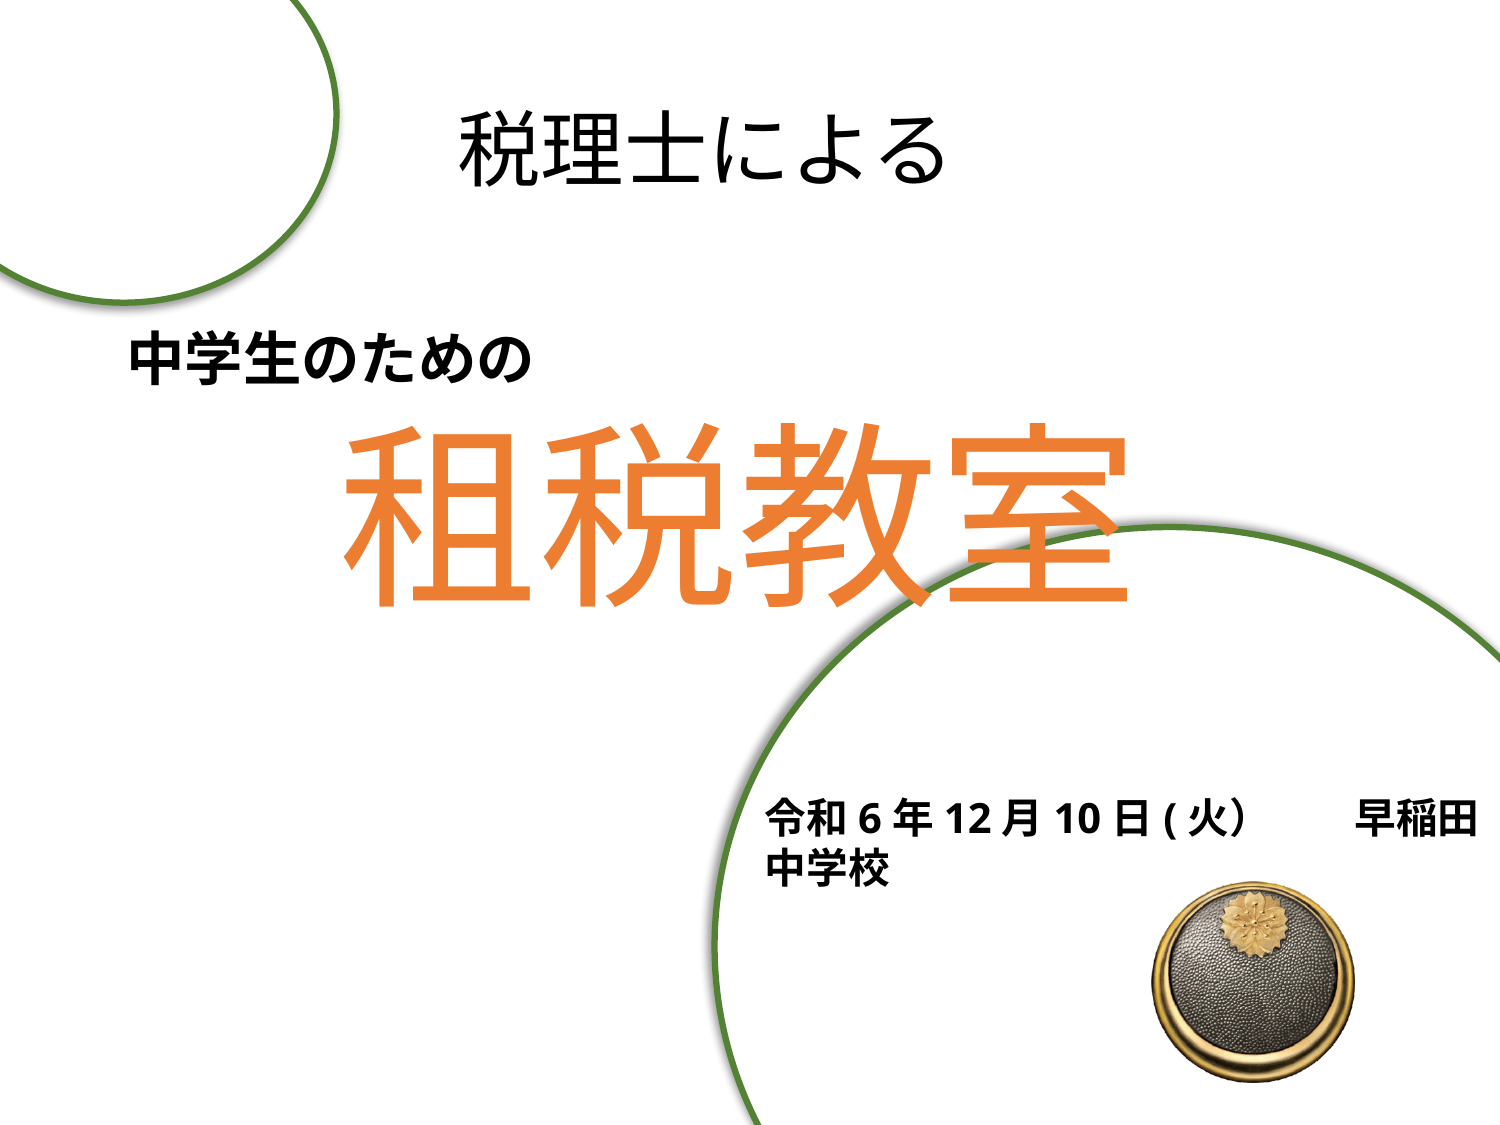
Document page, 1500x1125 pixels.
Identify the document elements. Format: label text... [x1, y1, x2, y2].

text_box [0, 0, 338, 304]
text_box [1365, 566, 1500, 784]
text_box 令和6年12月10日(火） 早稲田中学校 [749, 784, 1500, 950]
picture [1151, 881, 1355, 1083]
text_box 中学生のための 租税教室 [112, 314, 1365, 880]
text_box [713, 880, 1500, 1125]
text_box 税理士による [442, 90, 1010, 205]
